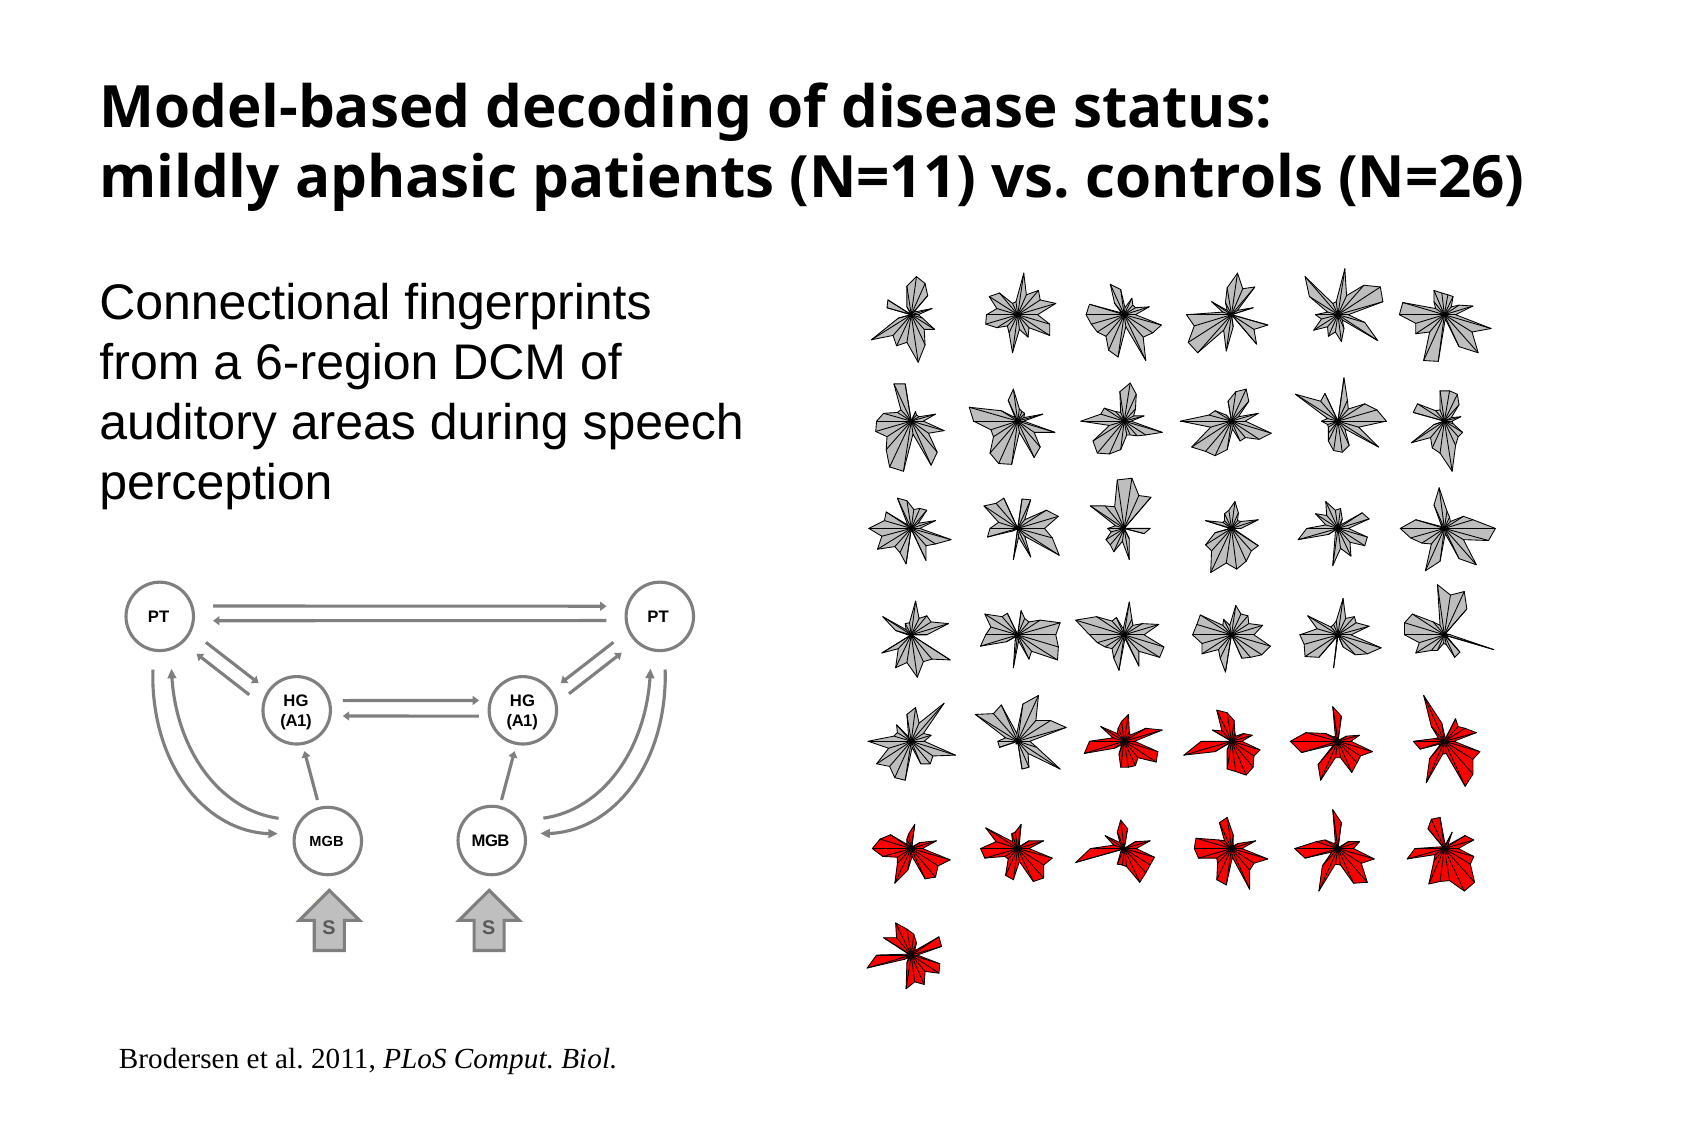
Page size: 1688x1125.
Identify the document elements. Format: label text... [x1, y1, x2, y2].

text_box Brodersen et al. 2011, PLoS Comput. Biol. [104, 1032, 633, 1082]
picture [123, 190, 1688, 1059]
title Model-based decoding of disease status: mildly aphasic patients (N=11) vs. controls (N=26) [84, 44, 1604, 233]
list Connectional fingerprints from a 6-region DCM of auditory areas during speech perception [84, 261, 445, 1005]
